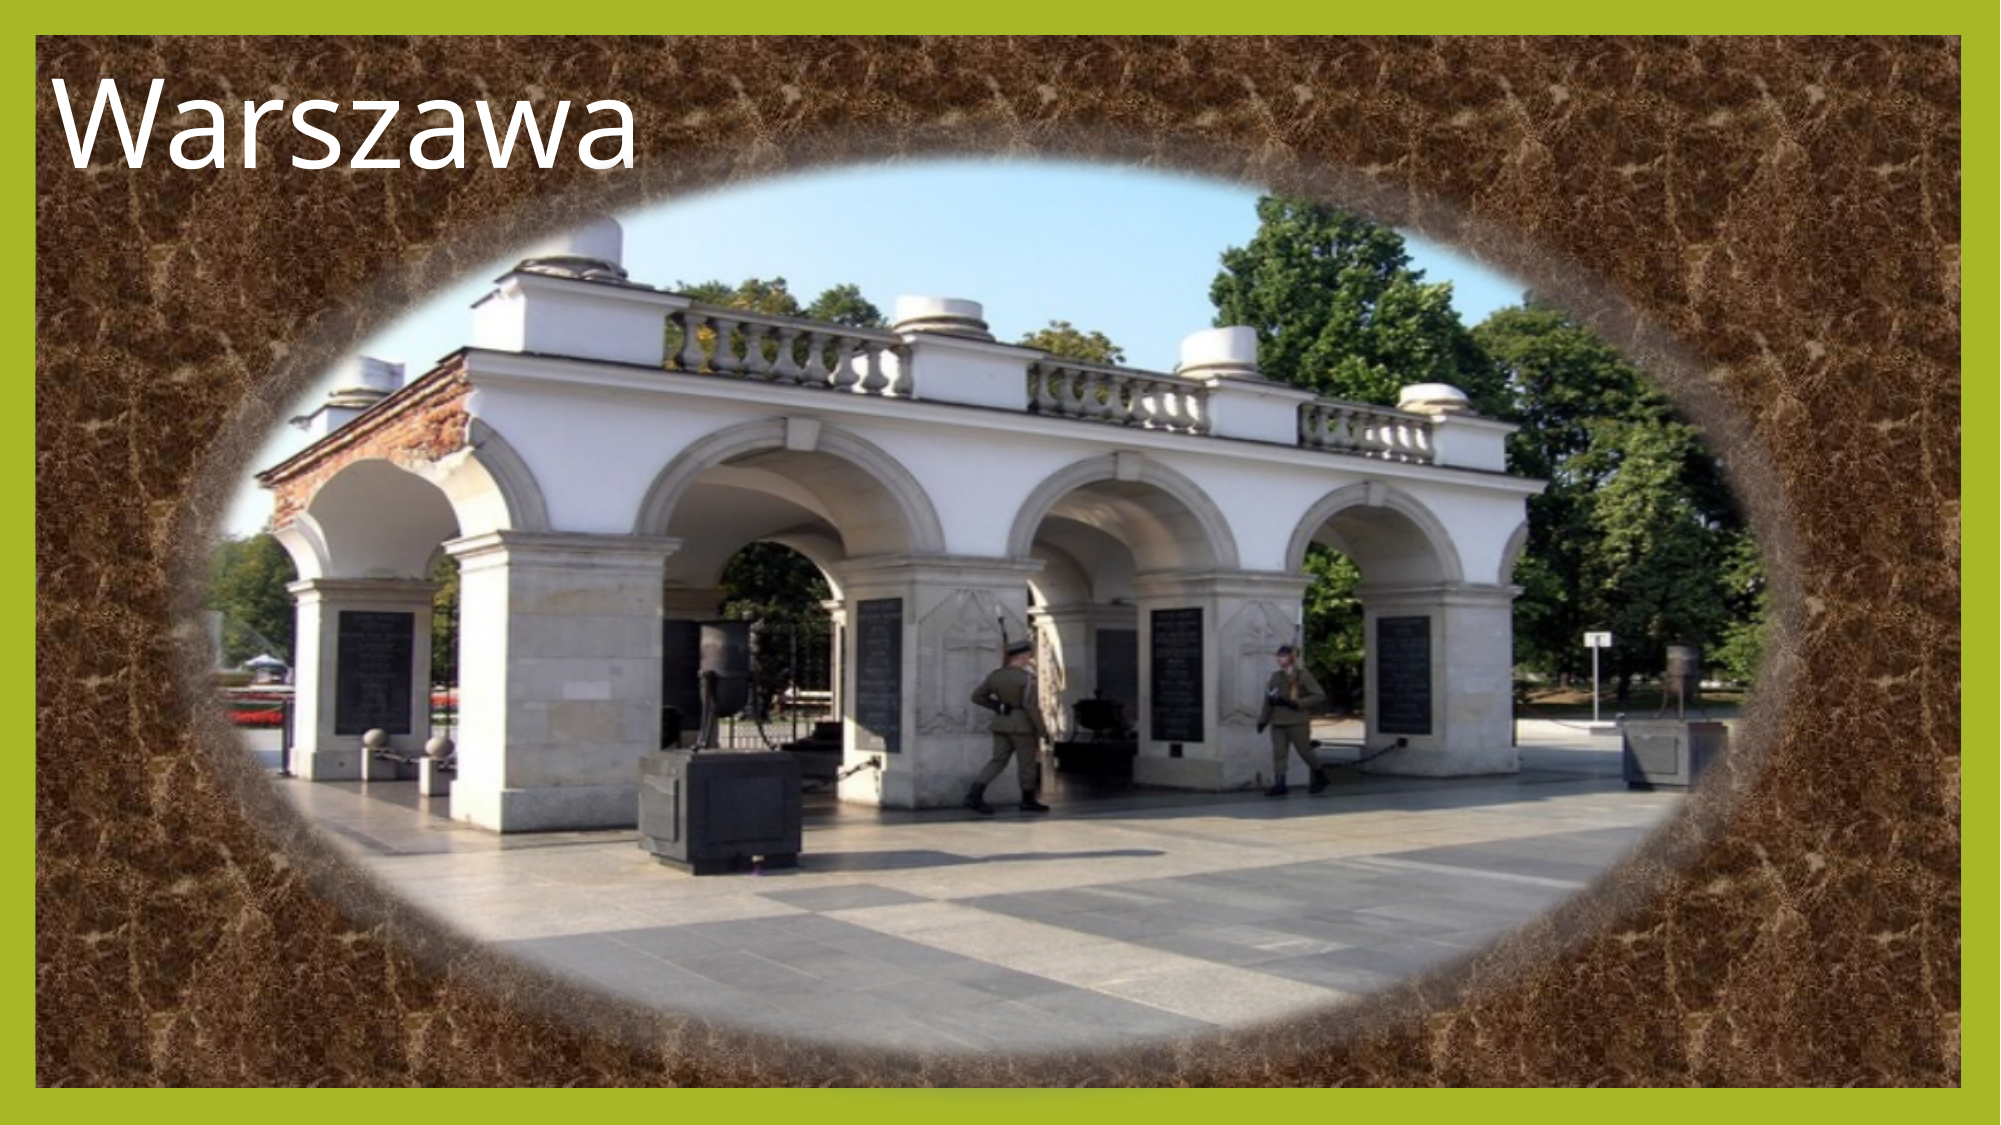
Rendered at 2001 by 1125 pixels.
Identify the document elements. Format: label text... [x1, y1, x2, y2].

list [189, 142, 1788, 1073]
list Warszawa [35, 35, 1962, 1088]
